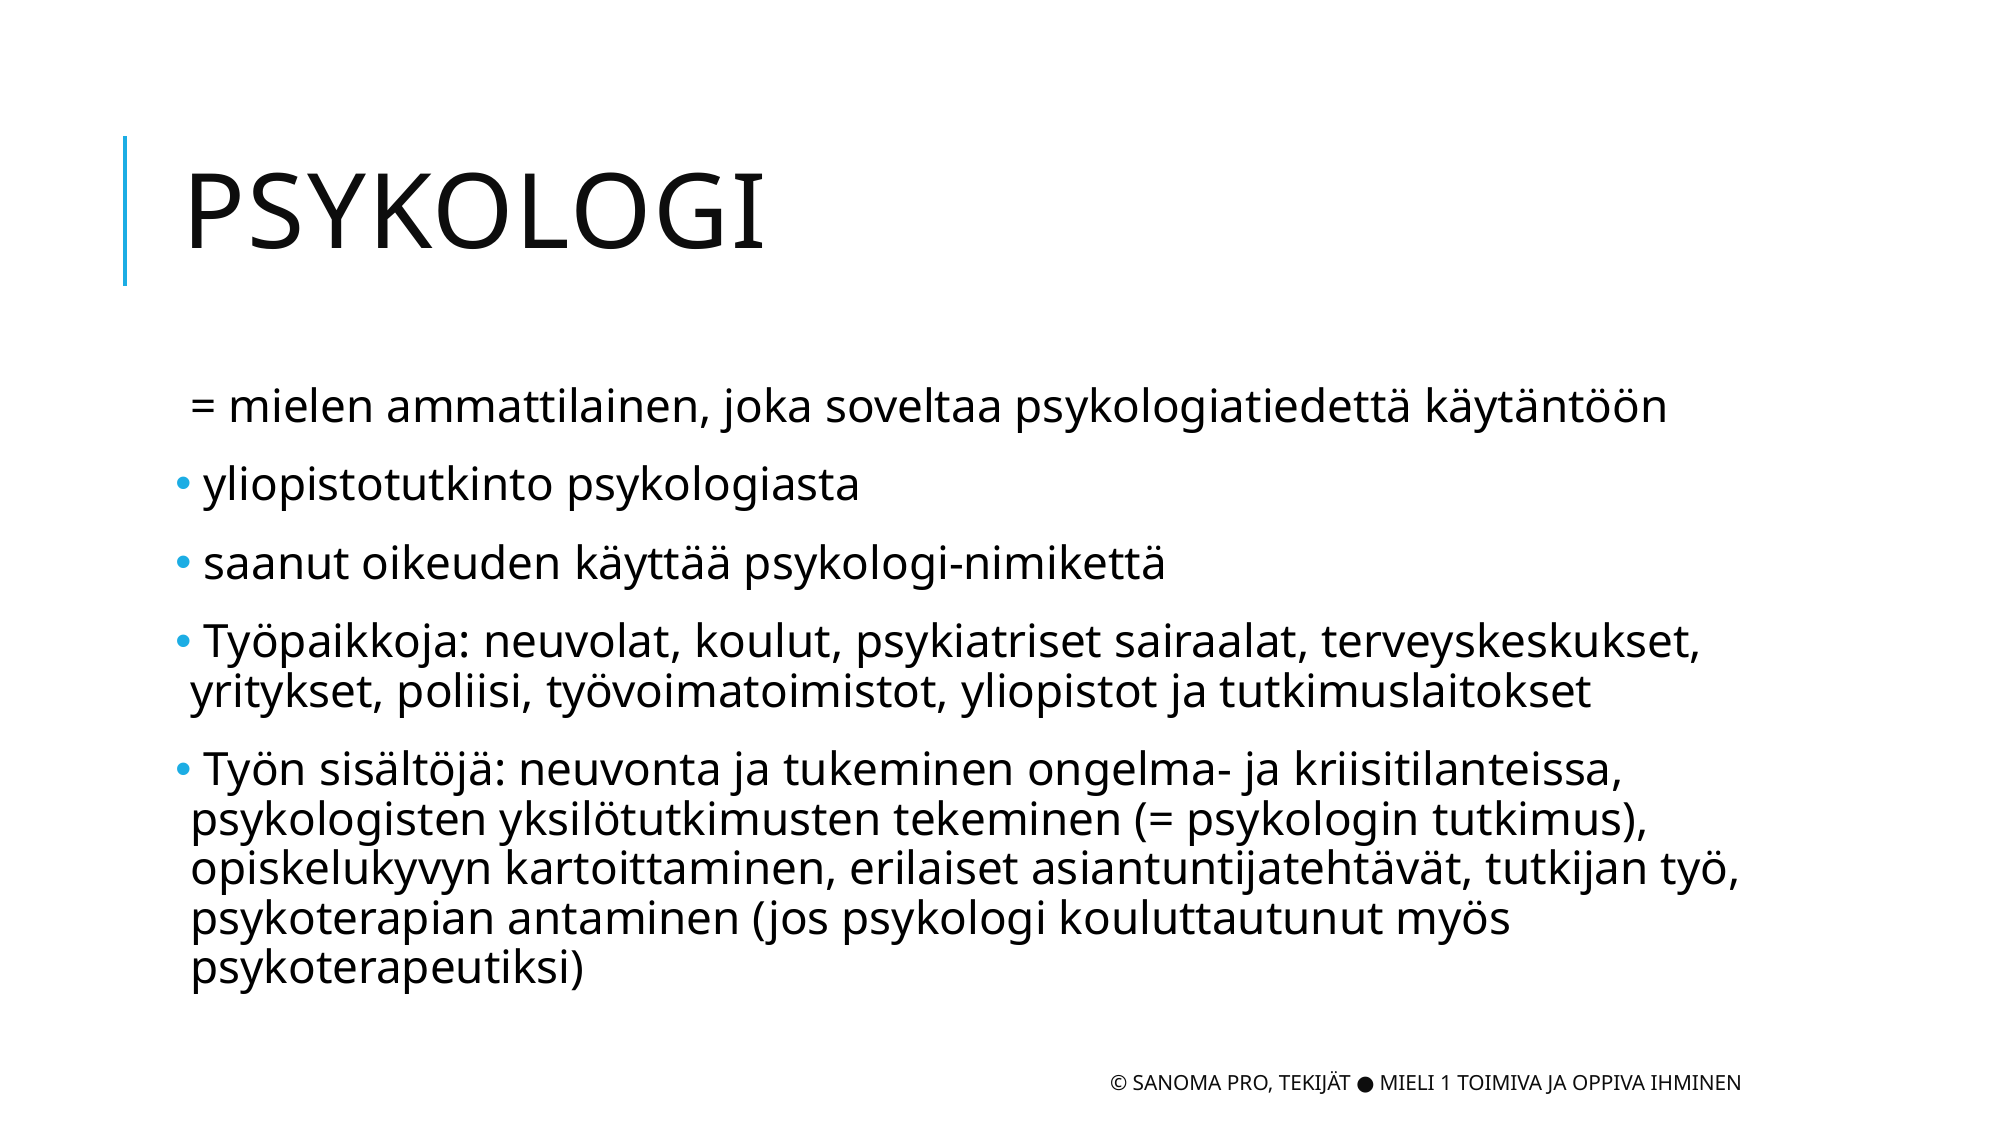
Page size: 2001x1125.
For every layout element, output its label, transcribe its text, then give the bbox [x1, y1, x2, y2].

list = mielen ammattilainen, joka soveltaa psykologiatiedettä käytäntöön yliopistotutkinto psykologiasta saanut oikeuden käyttää psykologi-nimikettä Työpaikkoja: neuvolat, koulut, psykiatriset sairaalat, terveyskeskukset, yritykset, poliisi, työvoimatoimistot, yliopistot ja tutkimuslaitokset Työn sisältöjä: neuvonta ja tukeminen ongelma- ja kriisitilanteissa, psykologisten yksilötutkimusten tekeminen (= psykologin tutkimus), opiskelukyvyn kartoittaminen, erilaiset asiantuntijatehtävät, tutkijan työ, psykoterapian antaminen (jos psykologi kouluttautunut myös psykoterapeutiksi) [168, 375, 1763, 1035]
title Psykologi [168, 96, 1763, 342]
footer © Sanoma Pro, Tekijät ● Mieli 1 Toimiva ja oppiva ihminen [794, 1061, 1763, 1107]
